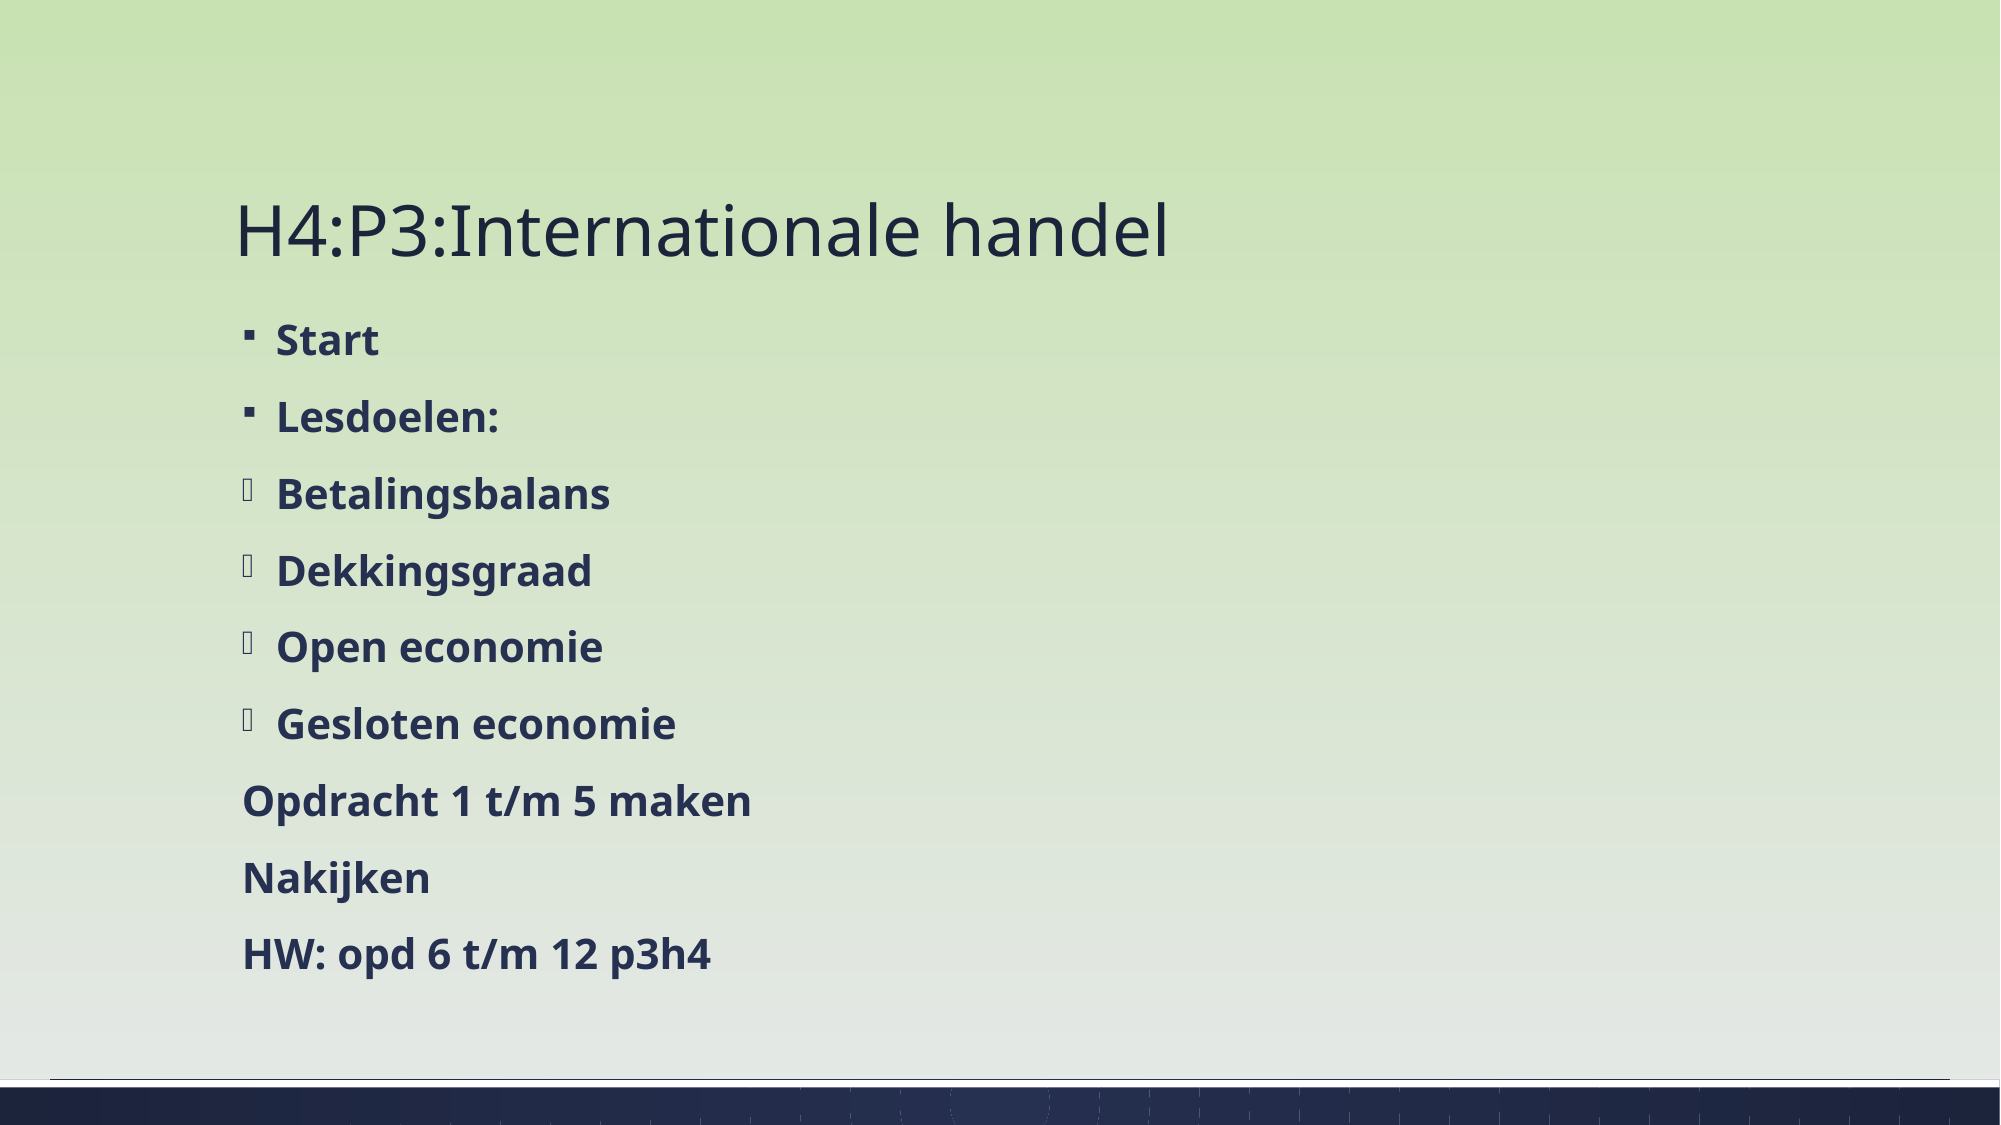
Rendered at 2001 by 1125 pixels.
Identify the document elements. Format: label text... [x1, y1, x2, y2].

title H4:P3:Internationale handel [219, 76, 1780, 279]
list Start Lesdoelen: Betalingsbalans Dekkingsgraad Open economie Gesloten economie Opdracht 1 t/m 5 maken Nakijken HW: opd 6 t/m 12 p3h4 [219, 311, 1780, 990]
